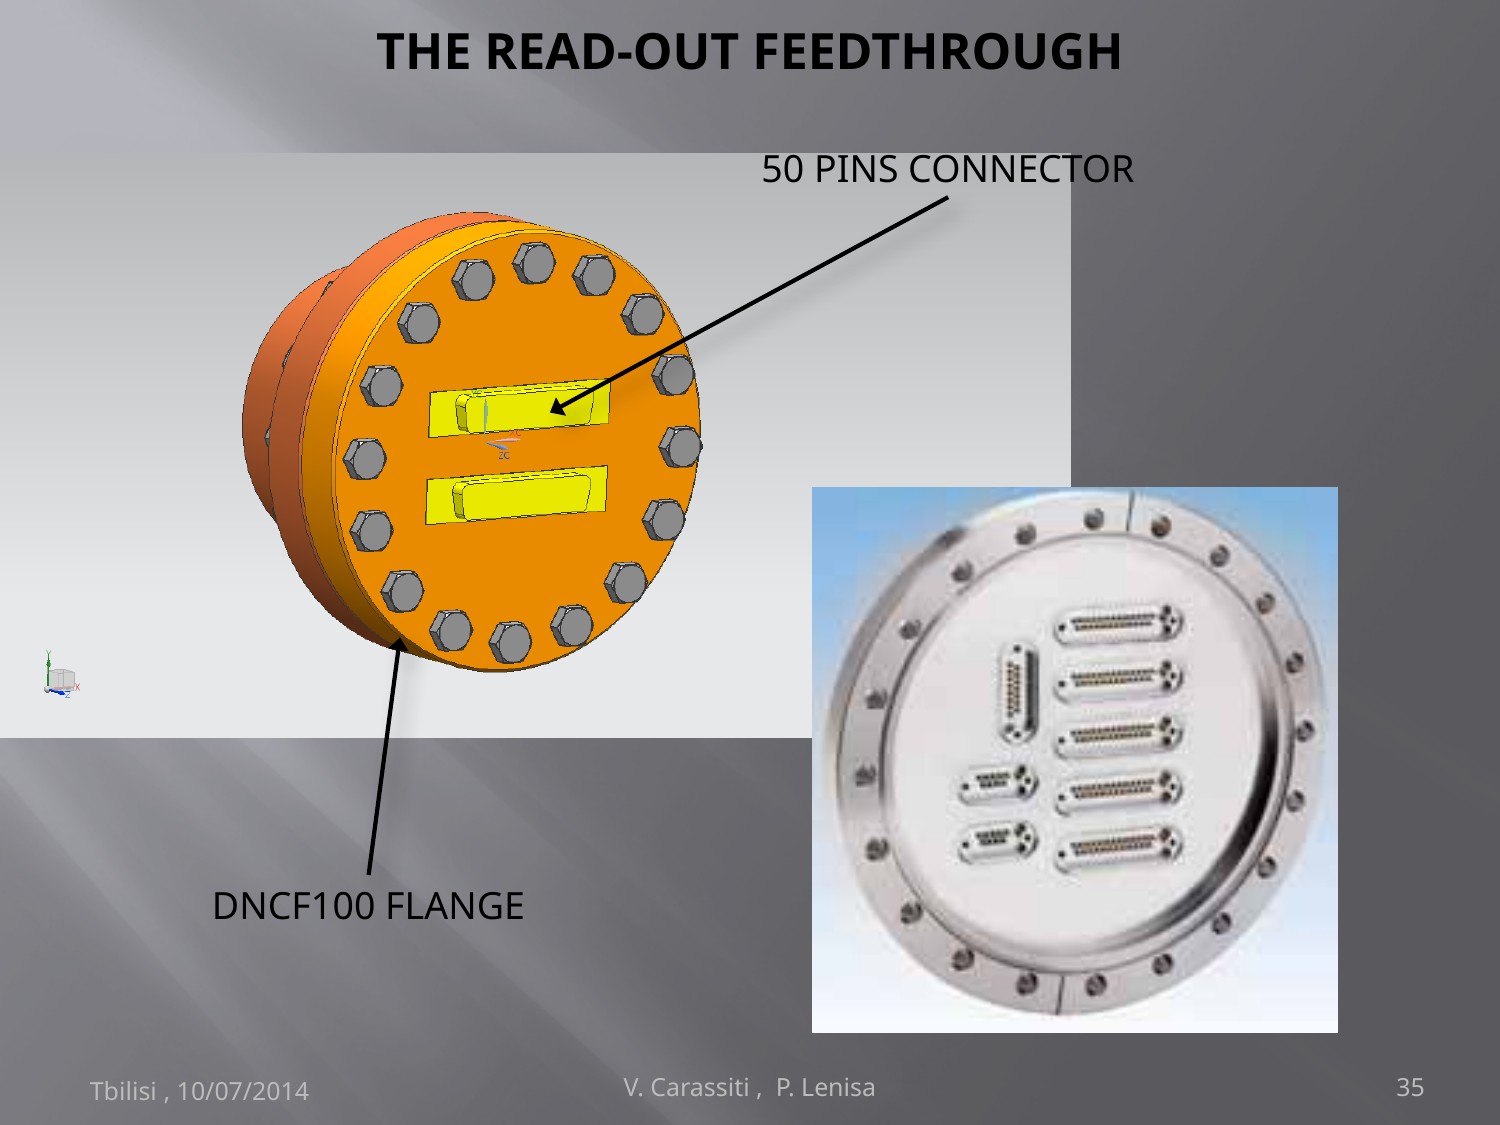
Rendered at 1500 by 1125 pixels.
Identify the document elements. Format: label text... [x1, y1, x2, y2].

footer V. Carassiti , P. Lenisa [512, 1052, 988, 1113]
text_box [641, 105, 857, 505]
slide_number 35 [1299, 1052, 1425, 1113]
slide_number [75, 1052, 425, 1113]
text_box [265, 740, 504, 773]
text_box 50 PINS CONNECTOR [897, 137, 1150, 198]
title THE READ-OUT FEEDTHROUGH [0, 11, 1500, 88]
text_box DNCF100 FLANGE [197, 874, 541, 935]
picture [0, 152, 1338, 1033]
